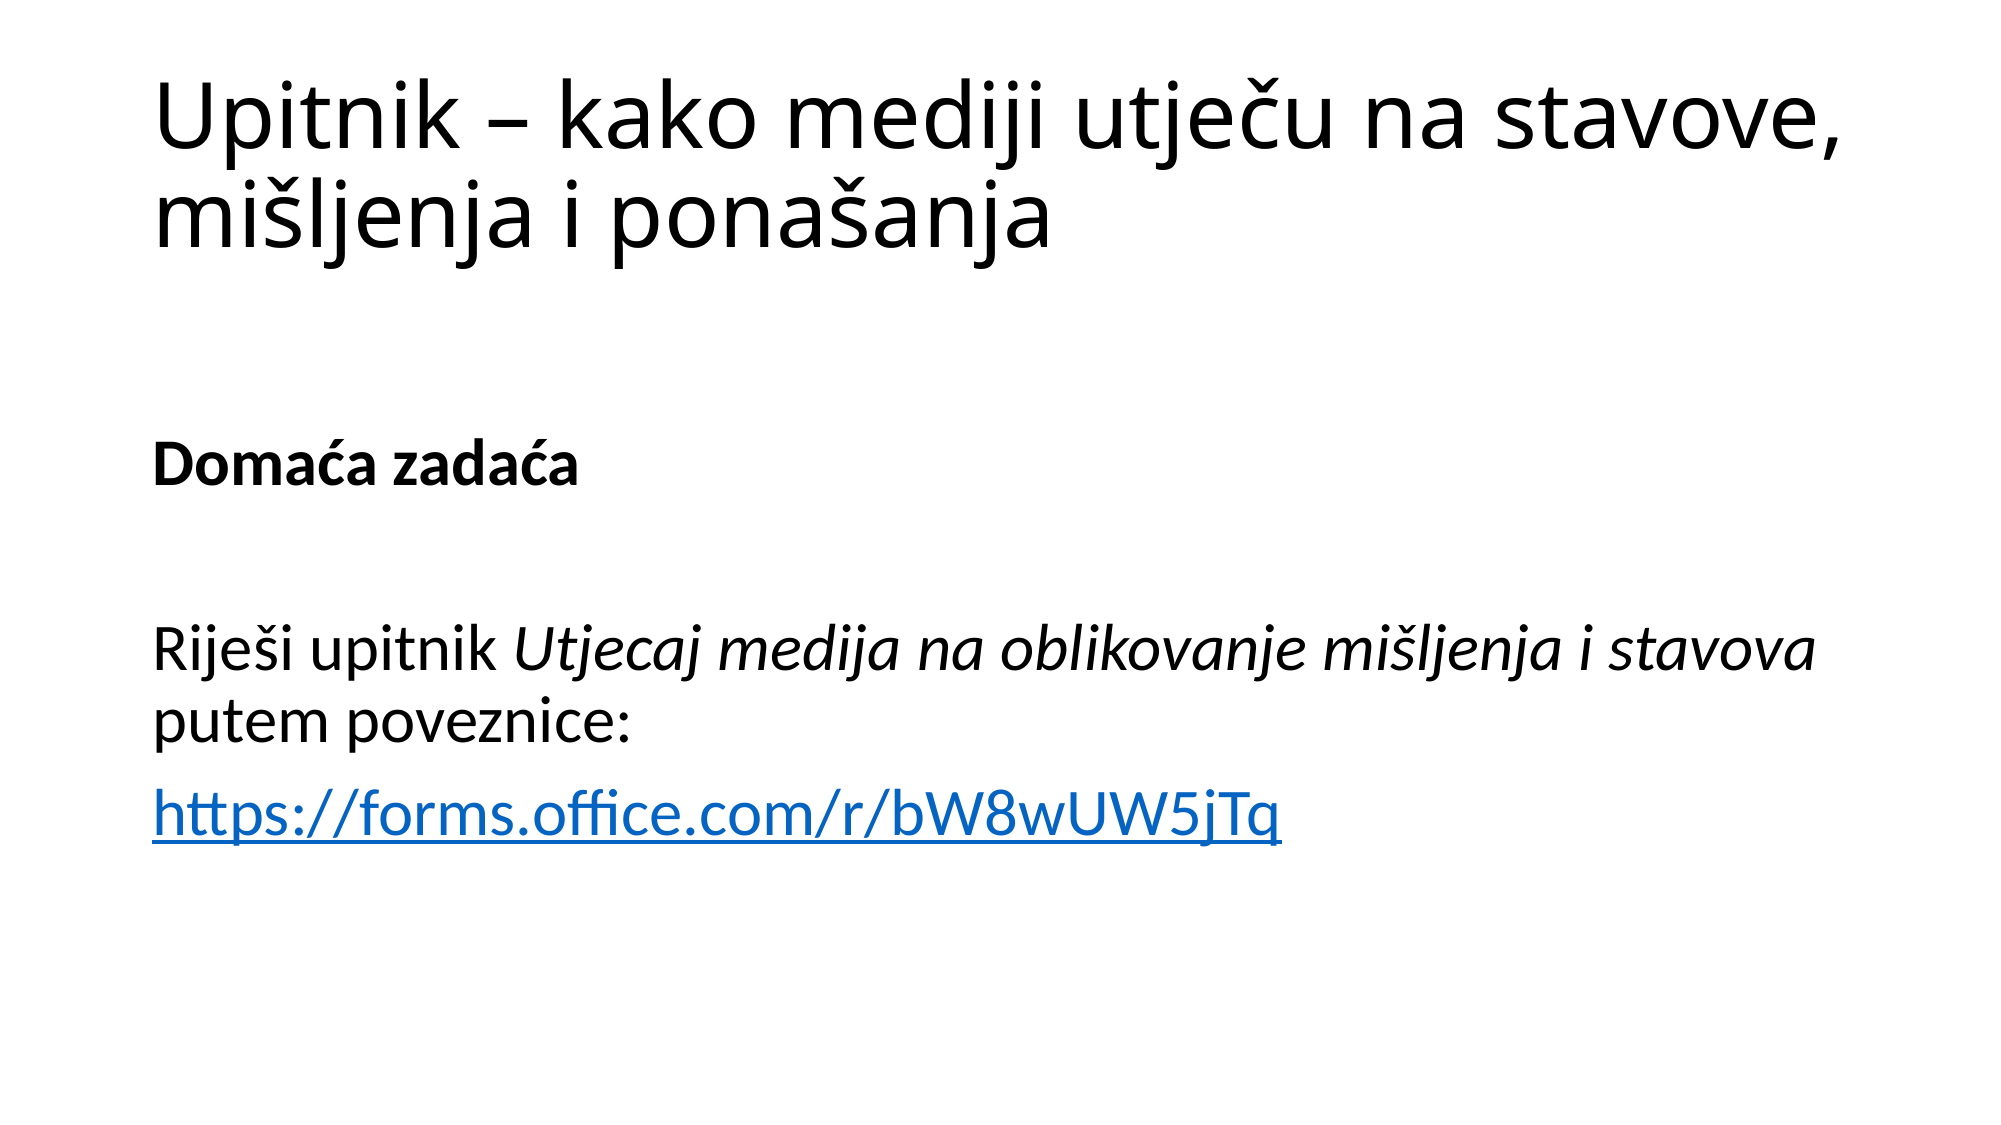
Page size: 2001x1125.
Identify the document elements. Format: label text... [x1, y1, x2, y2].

list Domaća zadaća Riješi upitnik Utjecaj medija na oblikovanje mišljenja i stavova putem poveznice: https://forms.office.com/r/bW8wUW5jTq [137, 299, 1863, 1014]
title Upitnik – kako mediji utječu na stavove, mišljenja i ponašanja [137, 59, 1863, 278]
